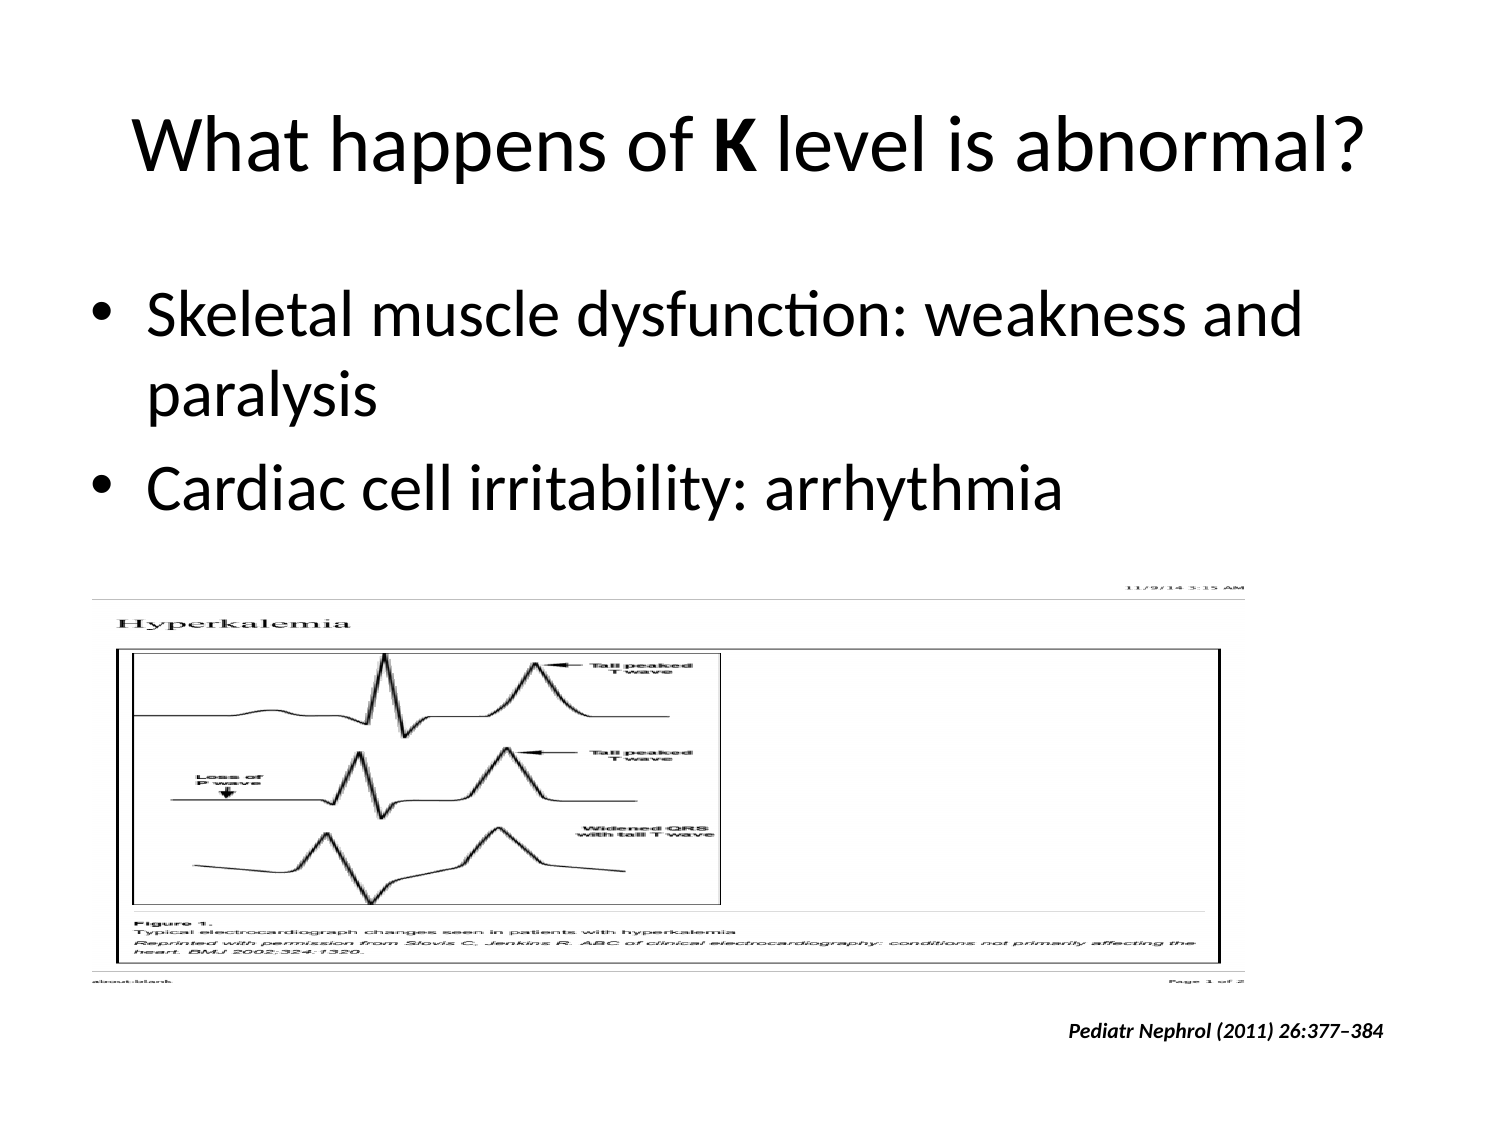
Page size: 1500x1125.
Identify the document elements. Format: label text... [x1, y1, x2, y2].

list Skeletal muscle dysfunction: weakness and paralysis Cardiac cell irritability: arrhythmia [75, 262, 1425, 1060]
title What happens of K level is abnormal? [75, 45, 1425, 233]
text_box Pediatr Nephrol (2011) 26:377–384 [1053, 1004, 1399, 1065]
picture [56, 575, 1279, 1006]
